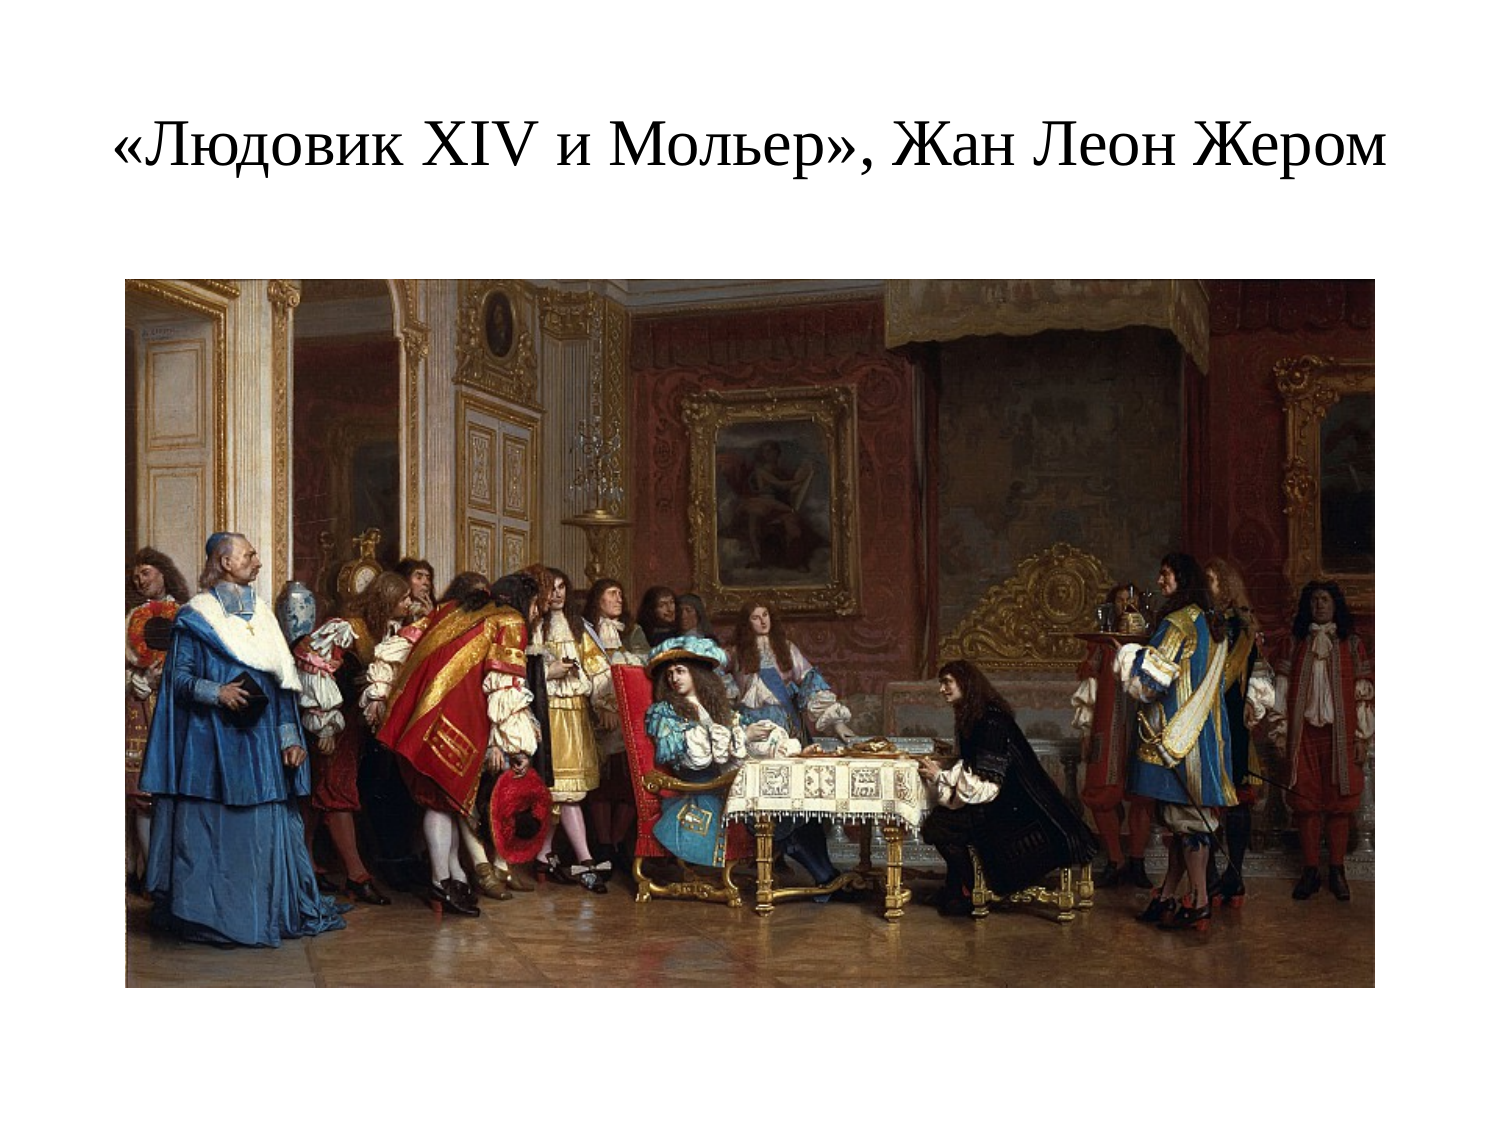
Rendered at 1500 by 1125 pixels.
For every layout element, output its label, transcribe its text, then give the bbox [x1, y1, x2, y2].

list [124, 279, 1376, 988]
title «Людовик XIV и Мольер», Жан Леон Жером [75, 45, 1425, 233]
